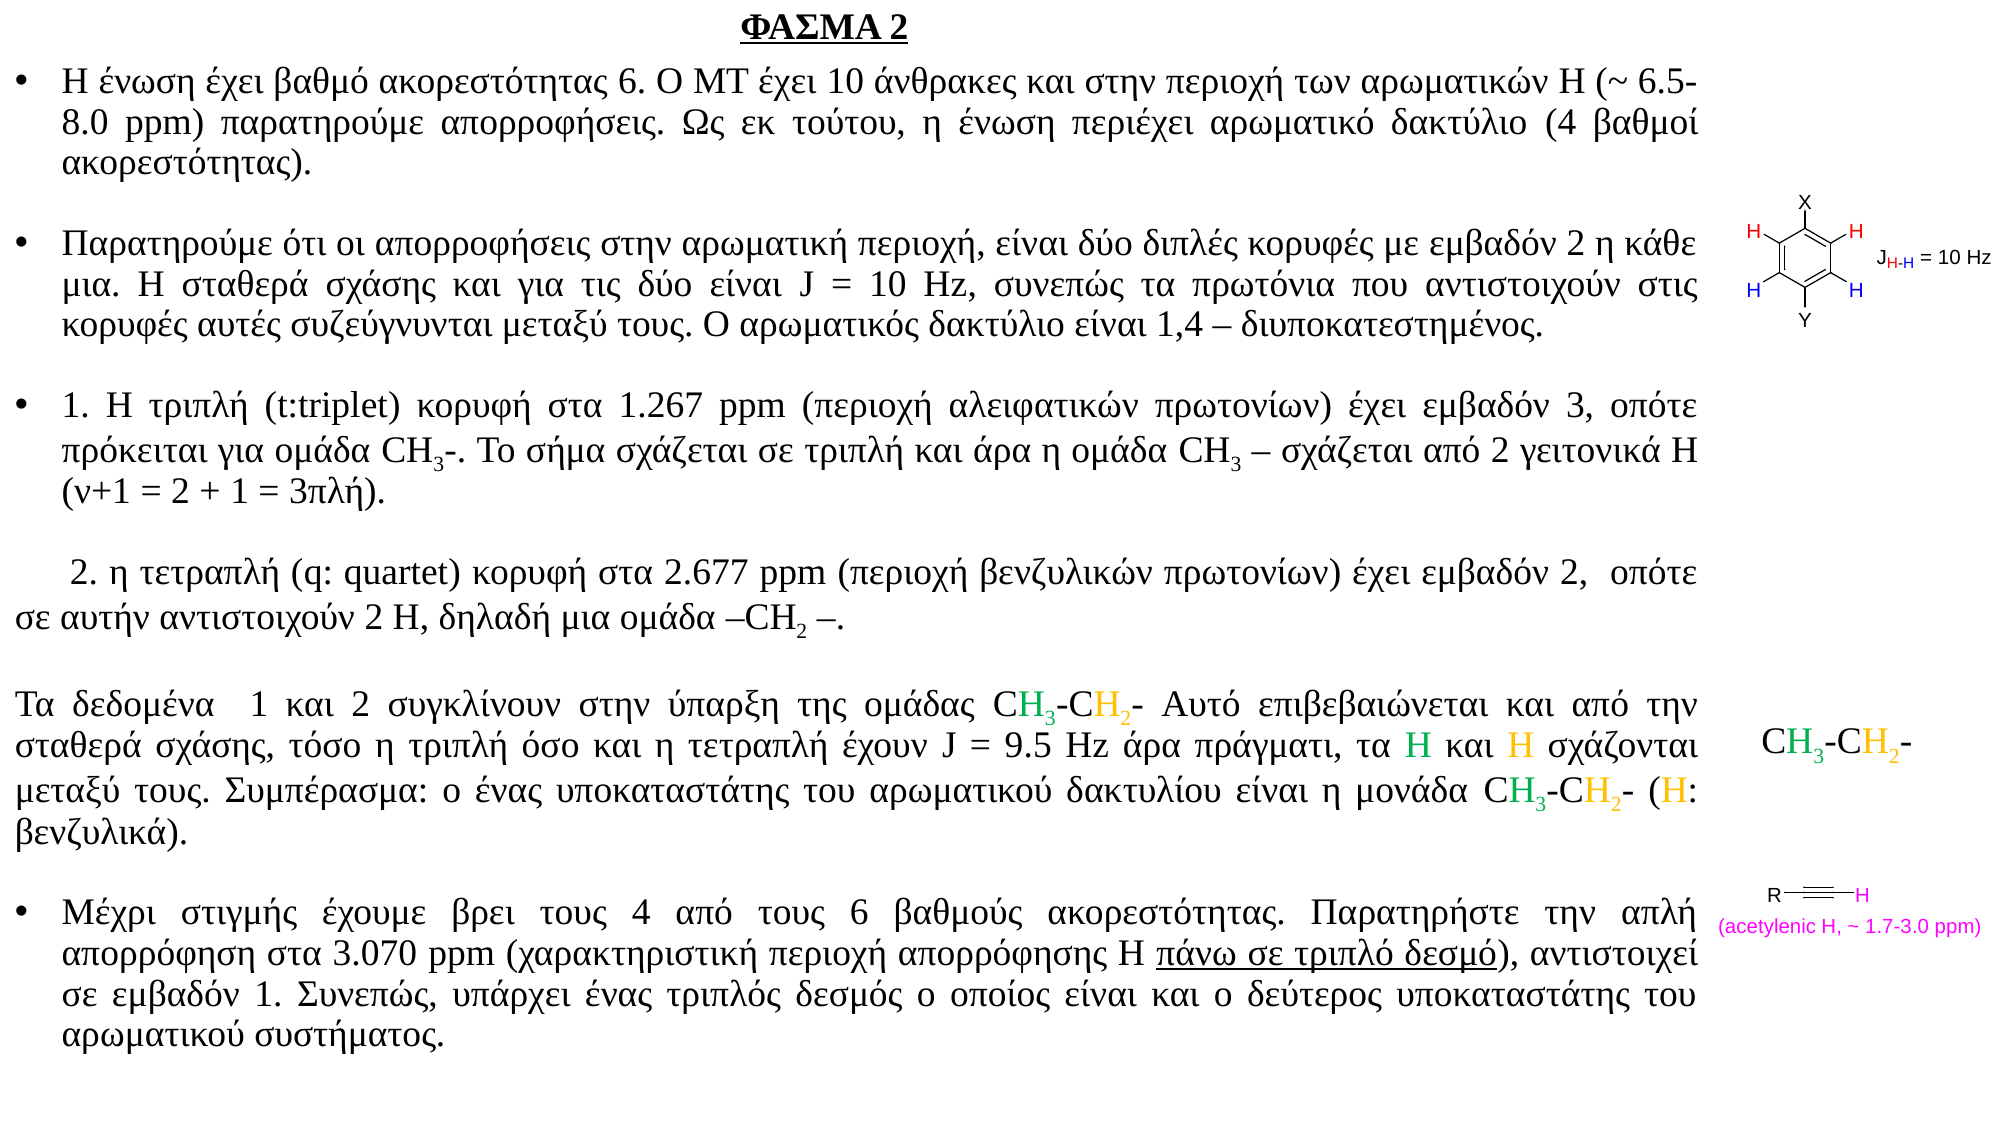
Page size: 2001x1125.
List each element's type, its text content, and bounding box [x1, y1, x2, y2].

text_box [1715, 880, 1989, 943]
text_box Η ένωση έχει βαθμό ακορεστότητας 6. Ο ΜΤ έχει 10 άνθρακες και στην περιοχή των αρωματικών Η (~ 6.5-8.0 ppm) παρατηρούμε απορροφήσεις. Ως εκ τούτου, η ένωση περιέχει αρωματικό δακτύλιο (4 βαθμοί ακορεστότητας). Παρατηρούμε ότι οι απορροφήσεις στην αρωματική περιοχή, είναι δύο διπλές κορυφές με εμβαδόν 2 η κάθε μια. Η σταθερά σχάσης και για τις δύο είναι J = 10 Hz, συνεπώς τα πρωτόνια που αντιστοιχούν στις κορυφές αυτές συζεύγνυνται μεταξύ τους. Ο αρωματικός δακτύλιο είναι 1,4 – διυποκατεστημένος. 1. Η τριπλή (t:triplet) κορυφή στα 1.267 ppm (περιοχή αλειφατικών πρωτονίων) έχει εμβαδόν 3, οπότε πρόκειται για ομάδα CH3-. Το σήμα σχάζεται σε τριπλή και άρα η ομάδα CH3 – σχάζεται από 2 γειτονικά Η (ν+1 = 2 + 1 = 3πλή). 2. η τετραπλή (q: quartet) κορυφή στα 2.677 ppm (περιοχή βενζυλικών πρωτονίων) έχει εμβαδόν 2, οπότε σε αυτήν αντιστοιχούν 2 Η, δηλαδή μια ομάδα –CH2 –. Τα δεδομένα 1 και 2 συγκλίνουν στην ύπαρξη της ομάδας CH3-CH2- Αυτό επιβεβαιώνεται και από την σταθερά σχάσης, τόσο η τριπλή όσο και η τετραπλή έχουν J = 9.5 Hz άρα πράγματι, τα Η και Η σχάζονται μεταξύ τους. Συμπέρασμα: ο ένας υποκαταστάτης του αρωματικού δακτυλίου είναι η μονάδα CH3-CH2- (Η: βενζυλικά). Μέχρι στιγμής έχουμε βρει τους 4 από τους 6 βαθμούς ακορεστότητας. Παρατηρήστε την απλή απορρόφηση στα 3.070 ppm (χαρακτηριστική περιοχή απορρόφησης Η πάνω σε τριπλό δεσμό), αντιστοιχεί σε εμβαδόν 1. Συνεπώς, υπάρχει ένας τριπλός δεσμός ο οποίος είναι και ο δεύτερος υποκαταστάτης του αρωματικού συστήματος. [0, 54, 1713, 1062]
text_box ΦΑΣΜΑ 2 [724, 0, 925, 56]
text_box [1743, 190, 2000, 336]
text_box CH3-CH2- [1746, 709, 1928, 775]
